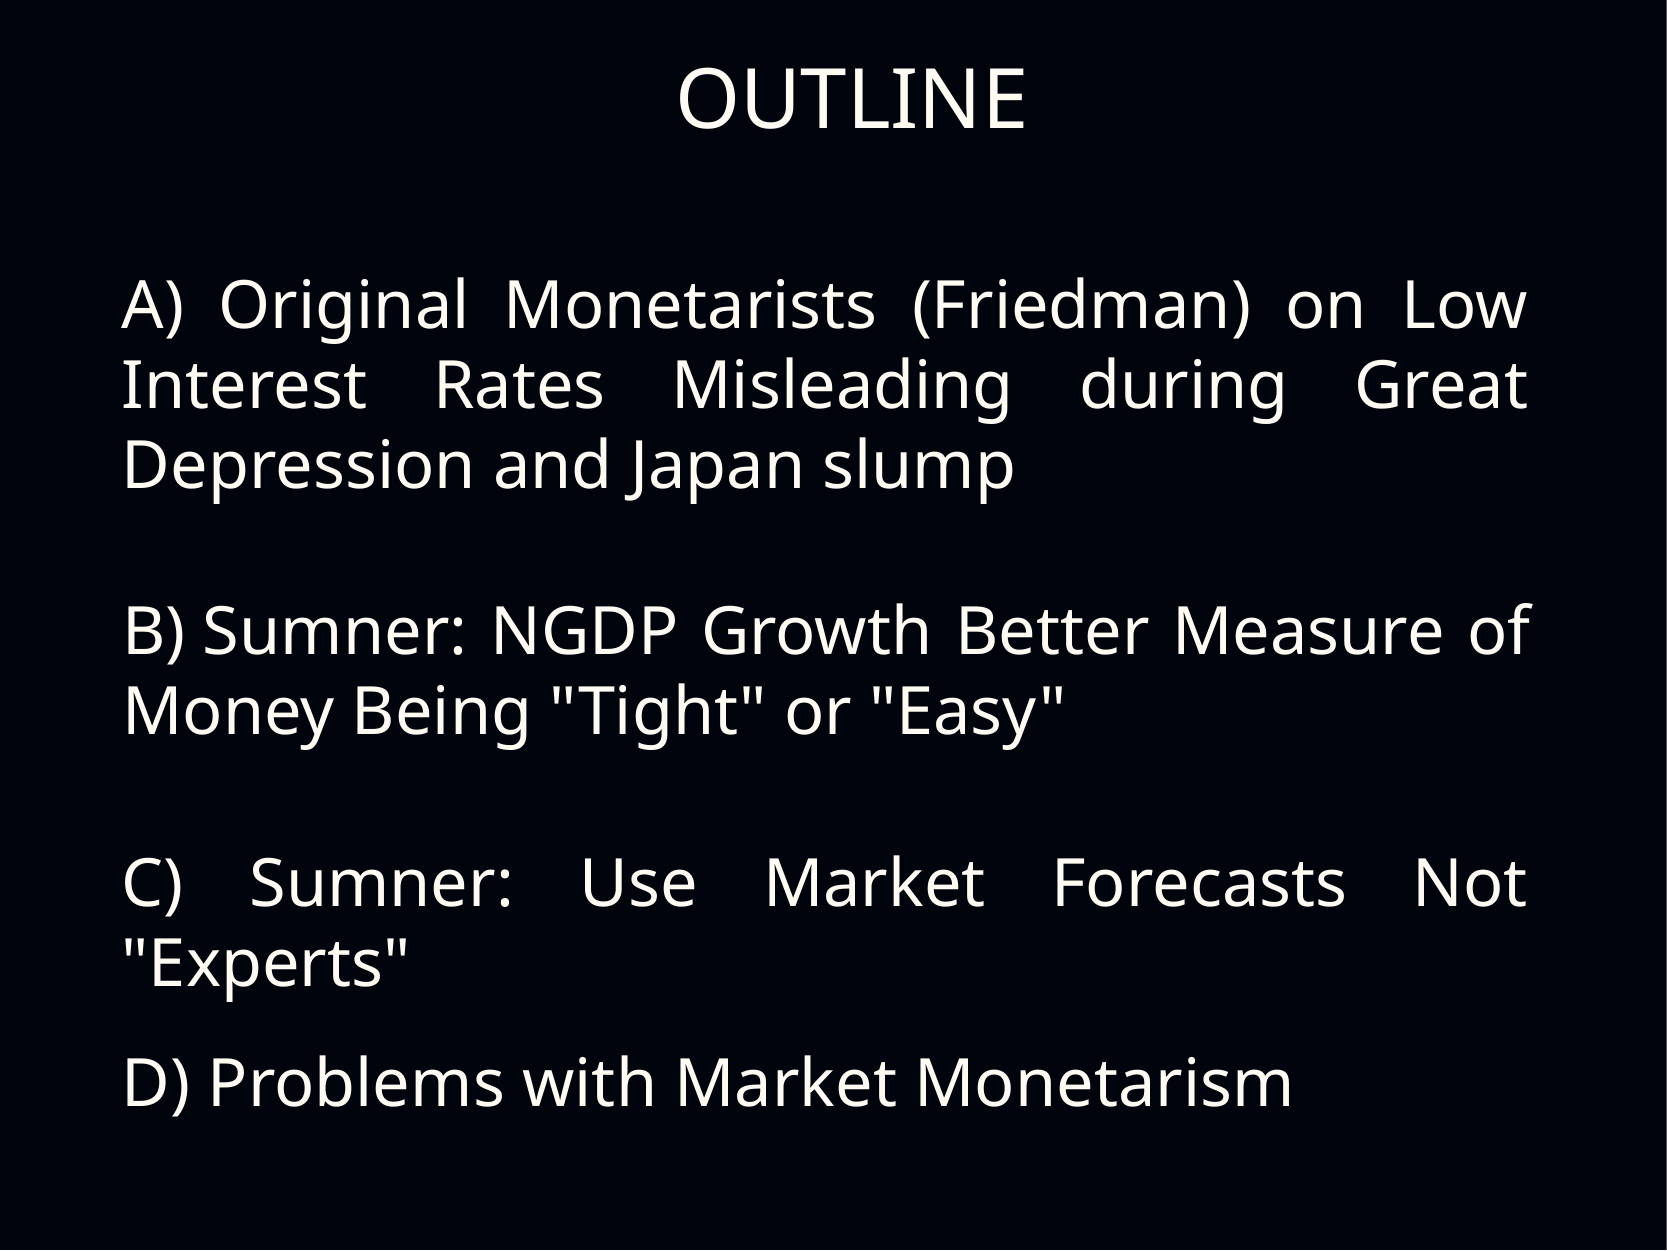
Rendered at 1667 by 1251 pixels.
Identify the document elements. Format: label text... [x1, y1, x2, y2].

text_box B) Sumner: NGDP Growth Better Measure of Money Being "Tight" or "Easy" [107, 580, 1548, 756]
text_box OUTLINE [133, 37, 1571, 153]
text_box A) Original Monetarists (Friedman) on Low Interest Rates Misleading during Great Depression and Japan slump [106, 254, 1545, 510]
text_box D) Problems with Market Monetarism [106, 1032, 1545, 1128]
text_box C) Sumner: Use Market Forecasts Not "Experts" [106, 831, 1545, 1007]
